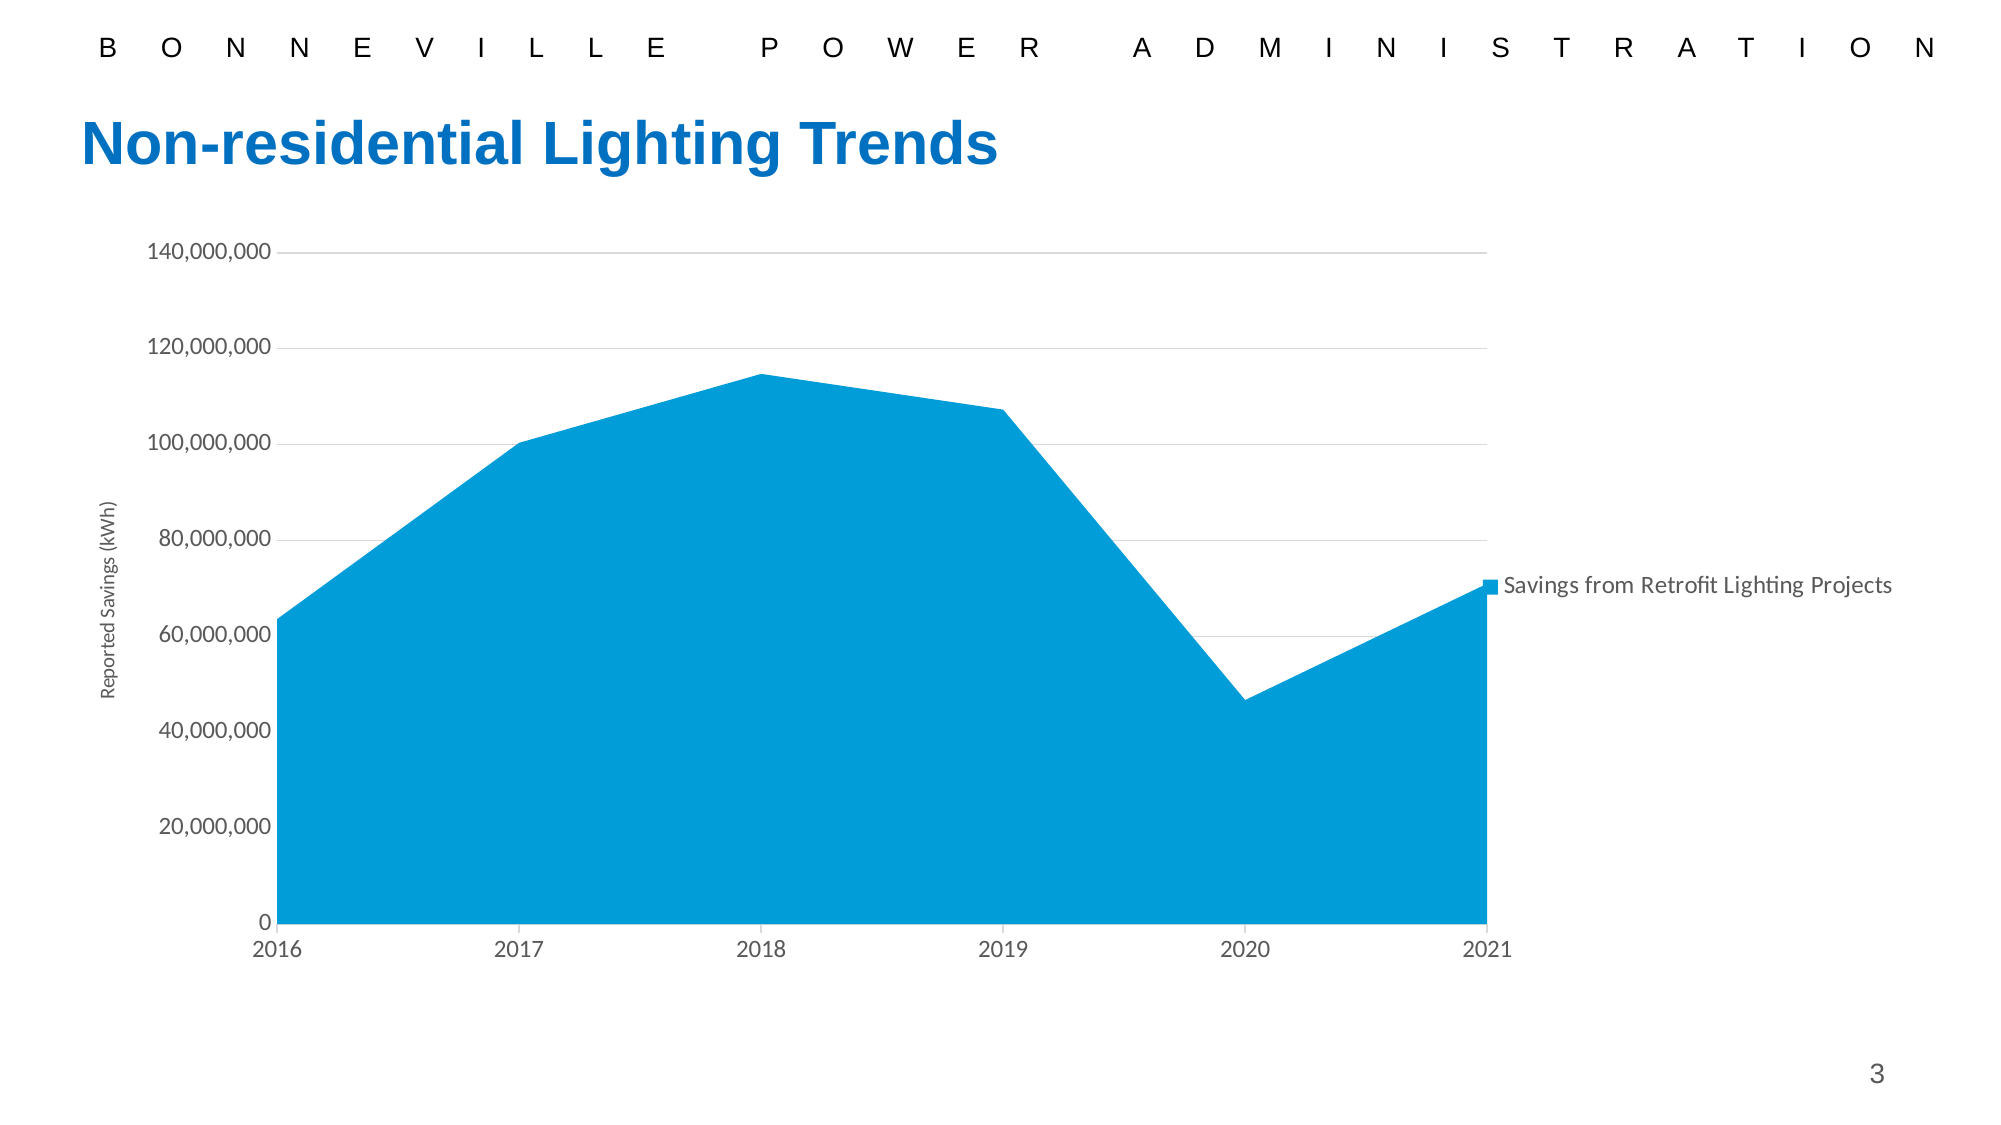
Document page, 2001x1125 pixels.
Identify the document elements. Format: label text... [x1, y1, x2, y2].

chart [83, 211, 1932, 1011]
slide_number 3 [1433, 1042, 1900, 1103]
title Non-residential Lighting Trends [66, 62, 1867, 218]
